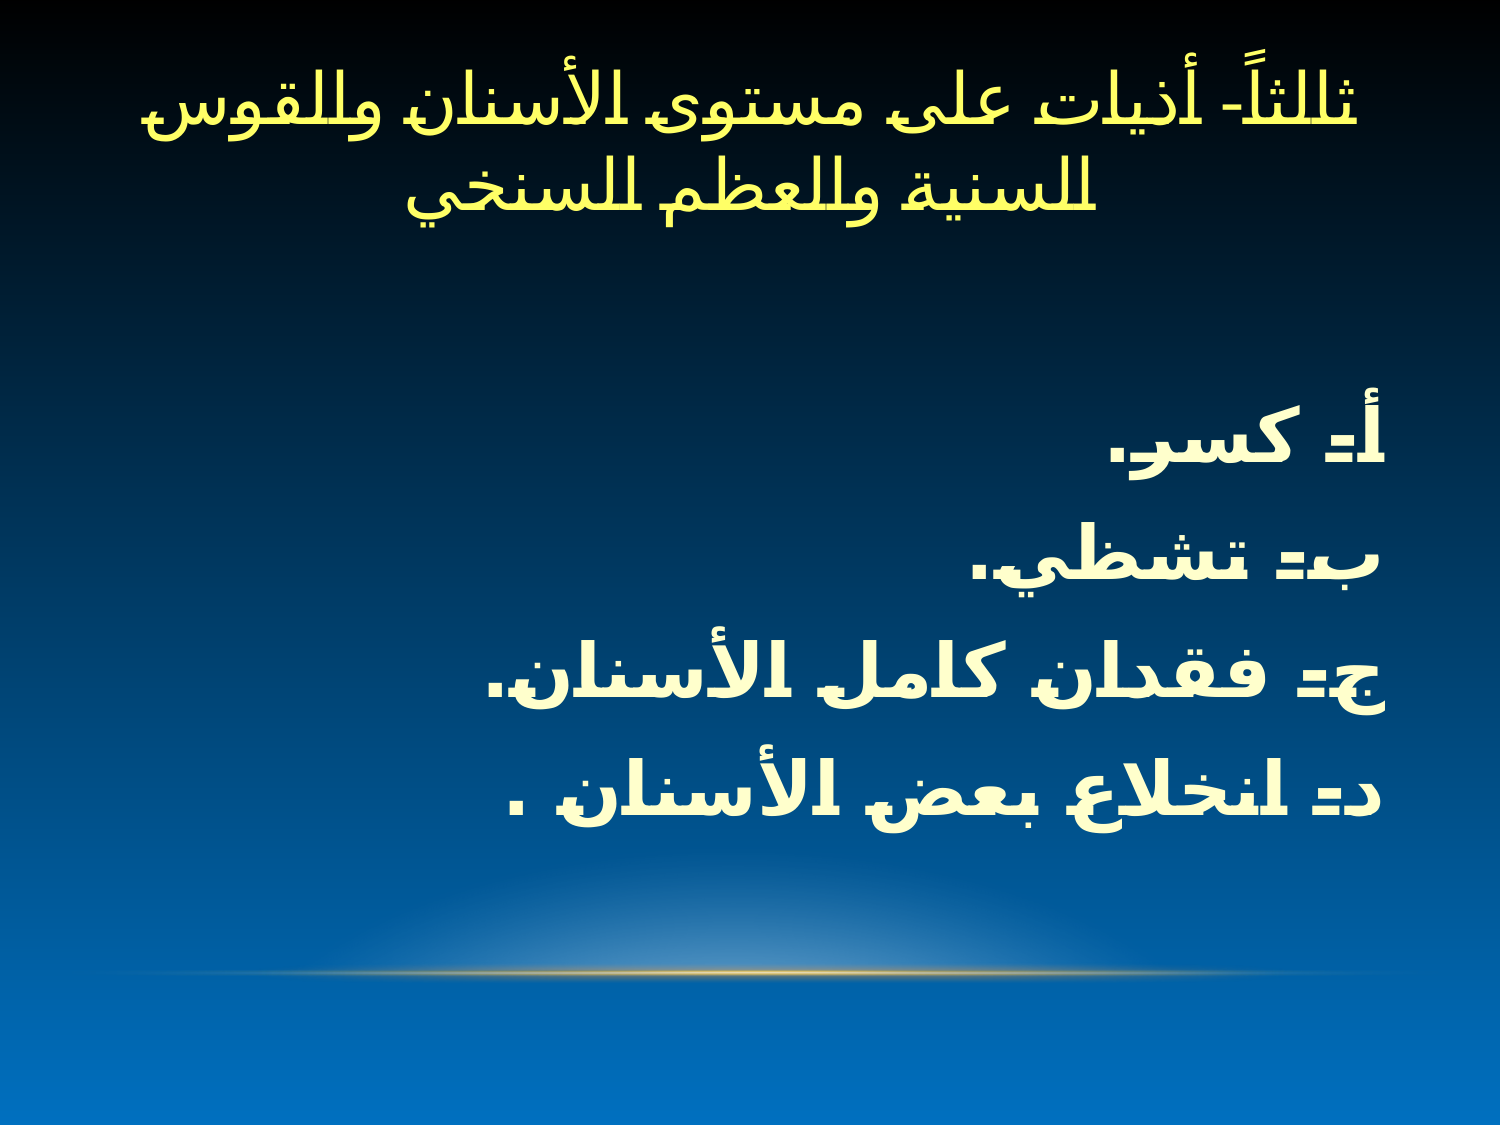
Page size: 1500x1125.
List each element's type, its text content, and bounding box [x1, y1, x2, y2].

picture [0, 0, 1500, 1125]
title ثالثاً- أذيات على مستوى الأسنان والقوس السنية والعظم السنخي [99, 45, 1400, 233]
list أ- كسر. ب- تشظي. ج- فقدان كامل الأسنان. د- انخلاع بعض الأسنان . [99, 262, 1400, 938]
